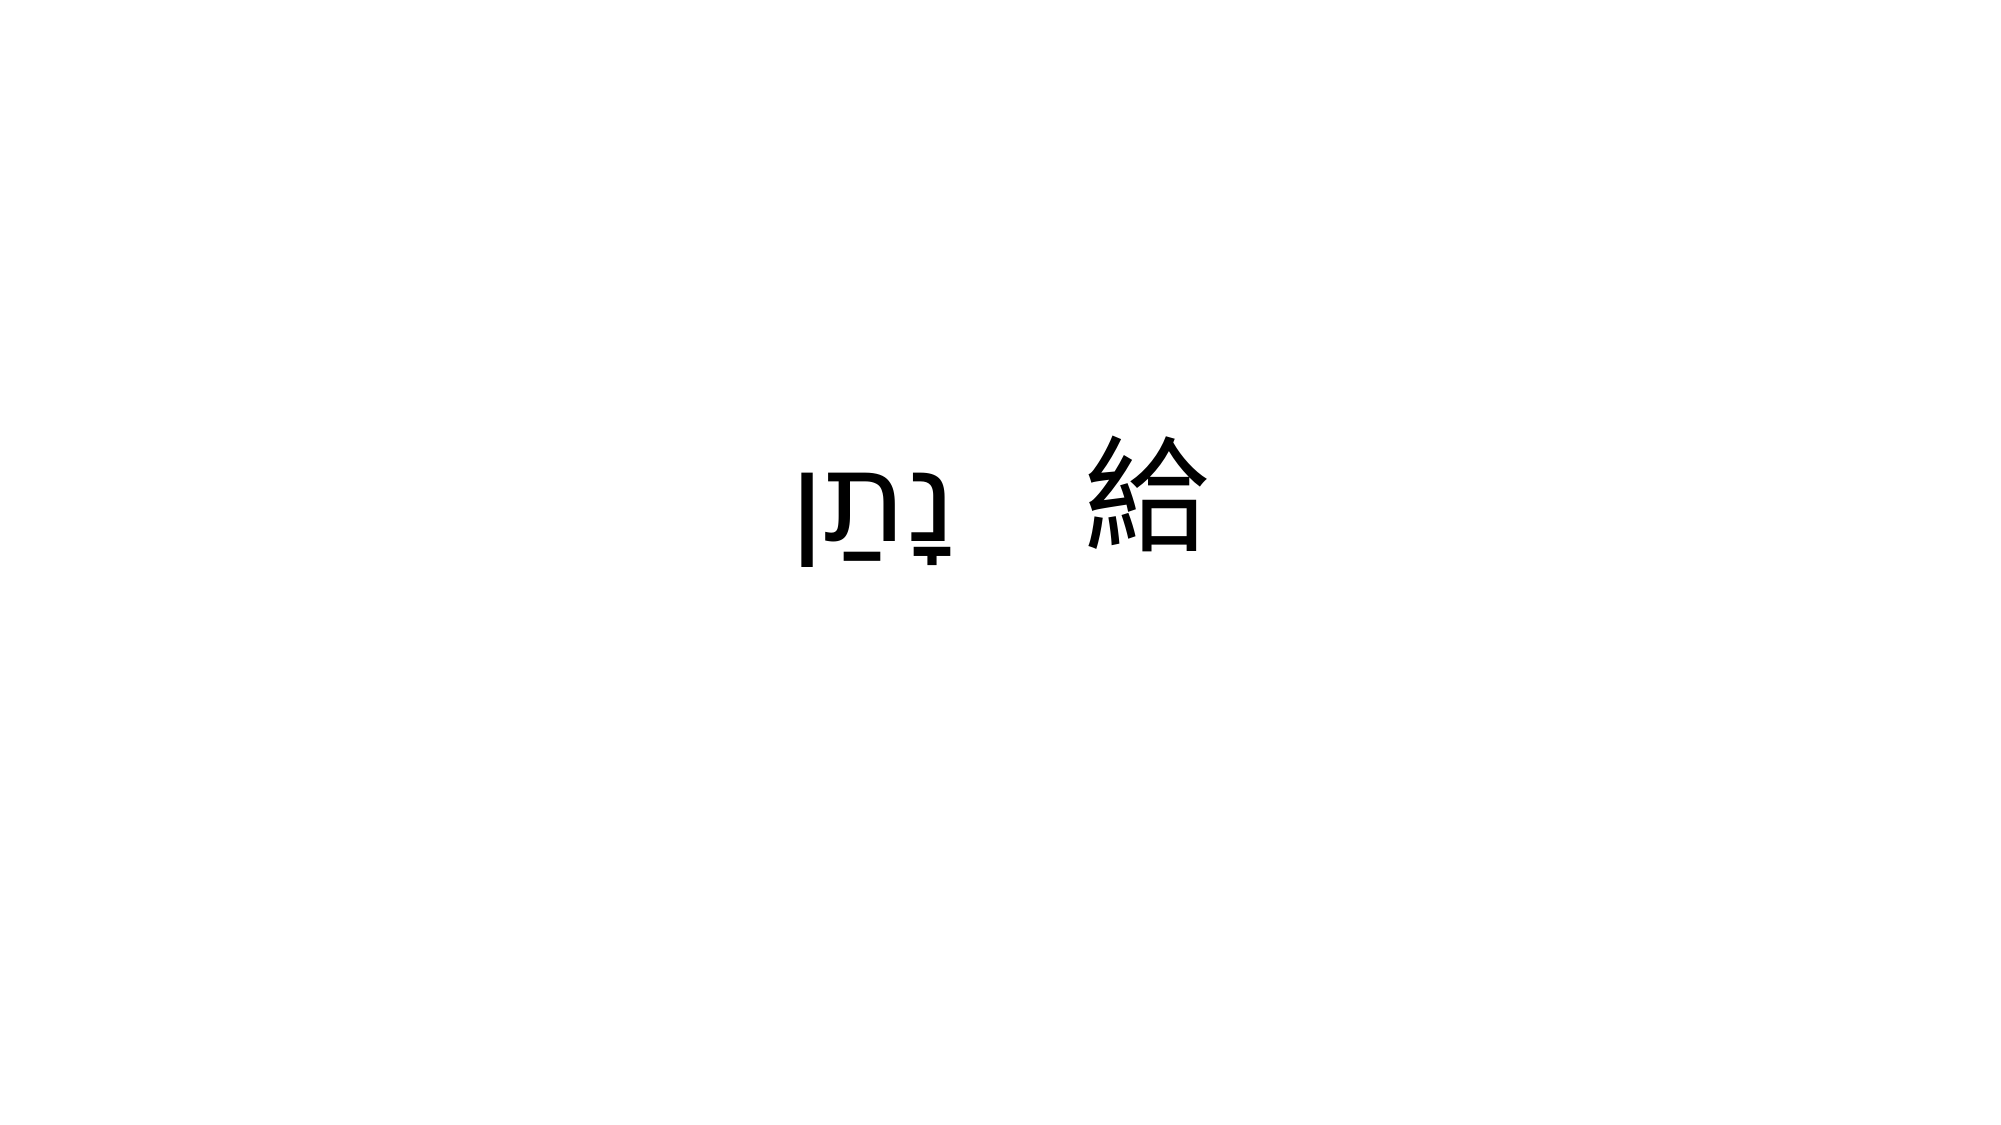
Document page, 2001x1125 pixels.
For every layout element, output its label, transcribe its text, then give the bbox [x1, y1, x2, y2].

title נָתַן 給 [249, 184, 1750, 576]
